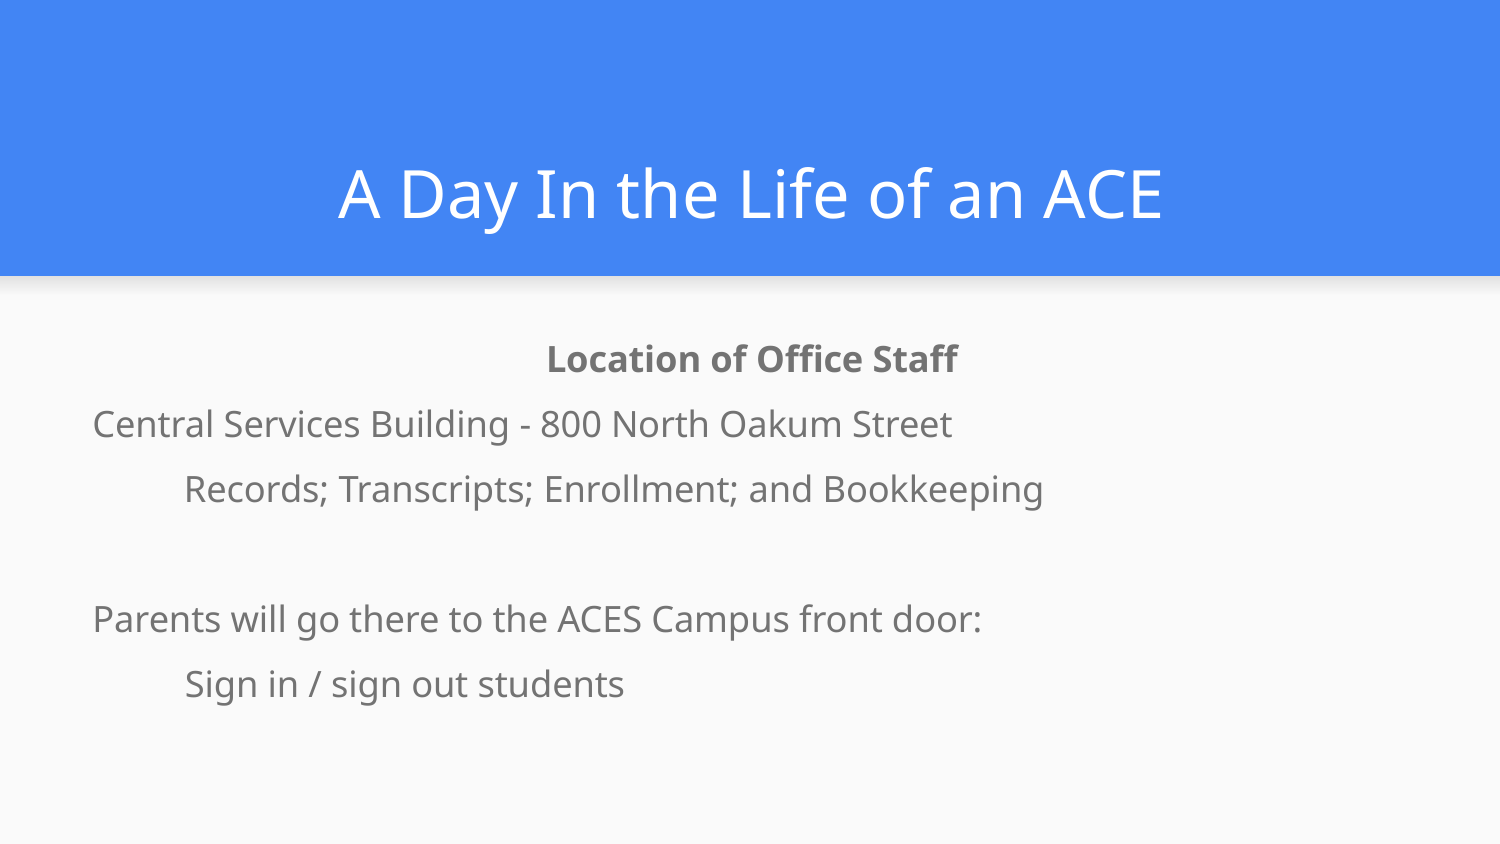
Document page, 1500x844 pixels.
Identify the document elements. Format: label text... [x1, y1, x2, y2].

title A Day In the Life of an ACE [77, 121, 1427, 248]
list Location of Office Staff Central Services Building - 800 North Oakum Street Records; Transcripts; Enrollment; and Bookkeeping Parents will go there to the ACES Campus front door: Sign in / sign out students [77, 314, 1427, 760]
